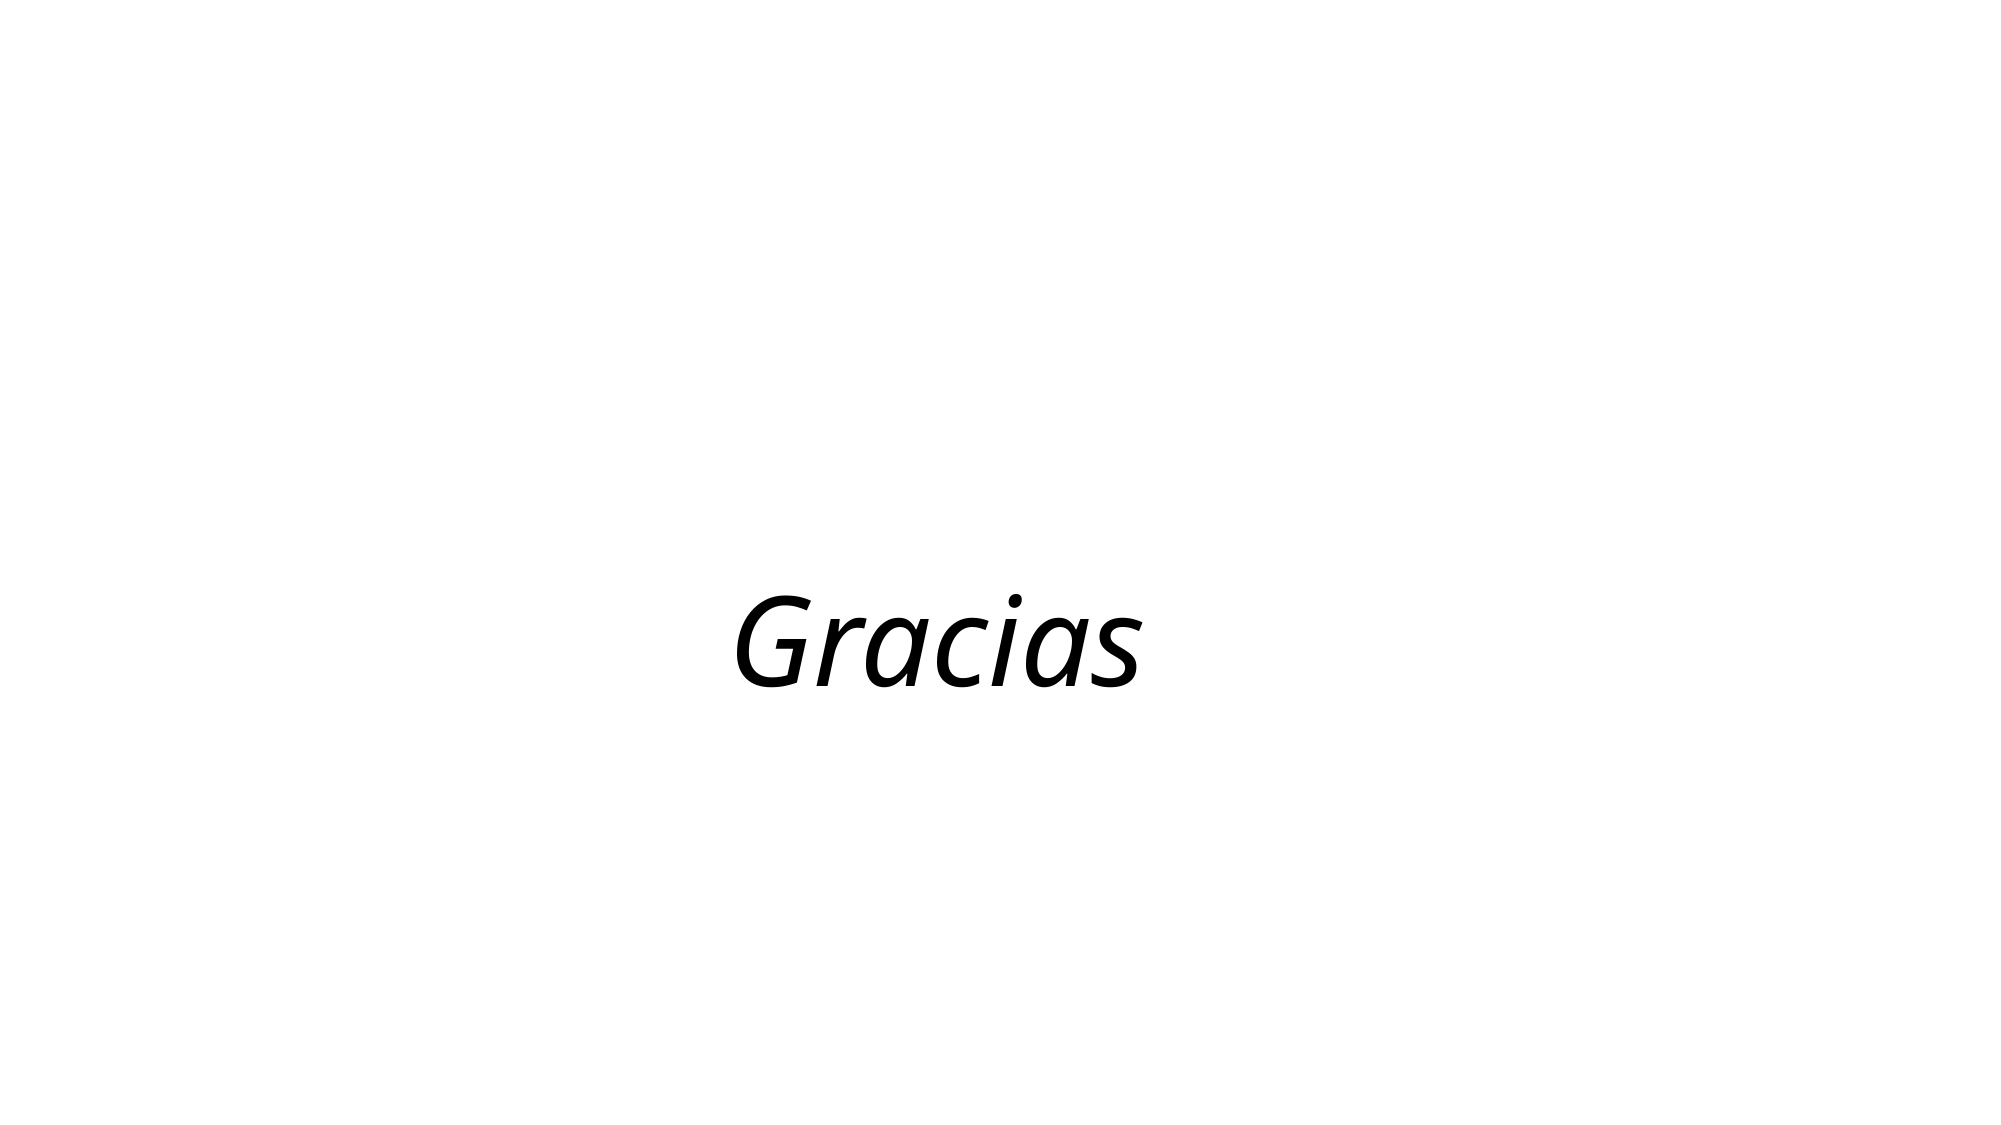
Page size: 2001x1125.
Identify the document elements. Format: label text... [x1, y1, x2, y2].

text_box Gracias [714, 554, 1161, 719]
